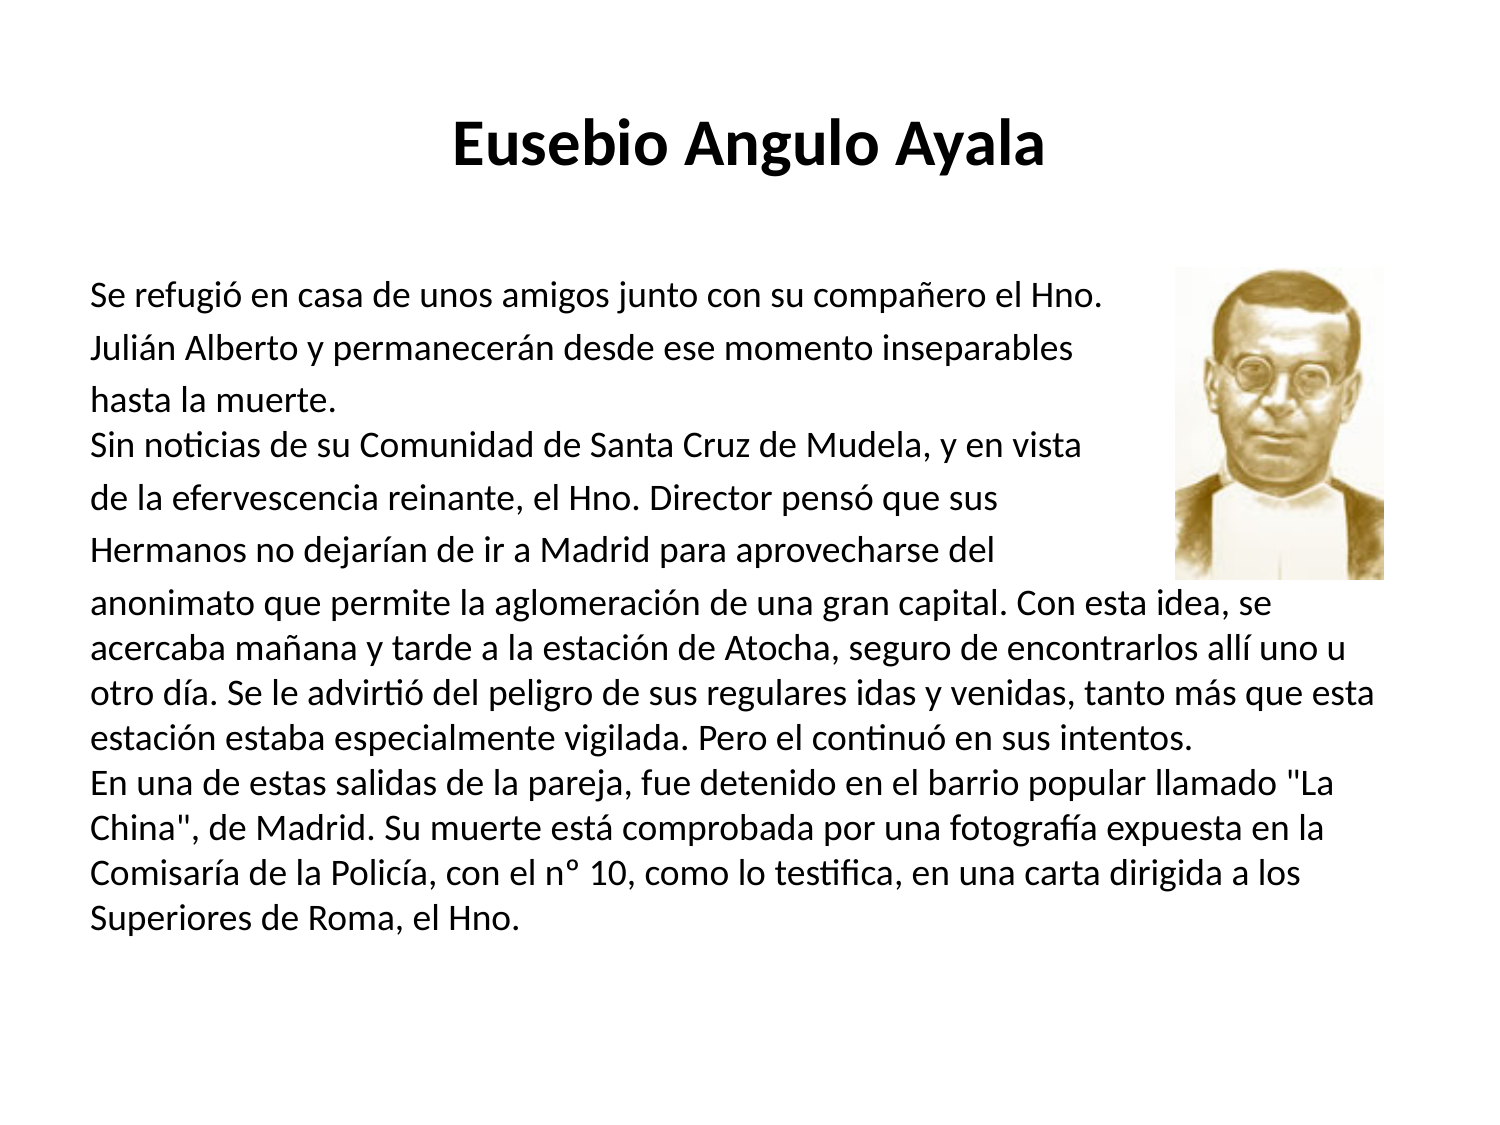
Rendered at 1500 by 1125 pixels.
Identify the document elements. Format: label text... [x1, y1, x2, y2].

picture [1174, 266, 1384, 580]
list Se refugió en casa de unos amigos junto con su compañero el Hno. Julián Alberto y permanecerán desde ese momento inseparables hasta la muerte. Sin noticias de su Comunidad de Santa Cruz de Mudela, y en vista de la efervescencia reinante, el Hno. Director pensó que sus Hermanos no dejarían de ir a Madrid para aprovecharse del anonimato que permite la aglomeración de una gran capital. Con esta idea, se acercaba mañana y tarde a la estación de Atocha, seguro de encontrarlos allí uno u otro día. Se le advirtió del peligro de sus regulares idas y venidas, tanto más que esta estación estaba especialmente vigilada. Pero el continuó en sus intentos. En una de estas salidas de la pareja, fue detenido en el barrio popular llamado "La China", de Madrid. Su muerte está comprobada por una fotografía expuesta en la Comisaría de la Policía, con el nº 10, como lo testifica, en una carta dirigida a los Superiores de Roma, el Hno. [75, 262, 1425, 1005]
title Eusebio Angulo Ayala [75, 45, 1425, 233]
